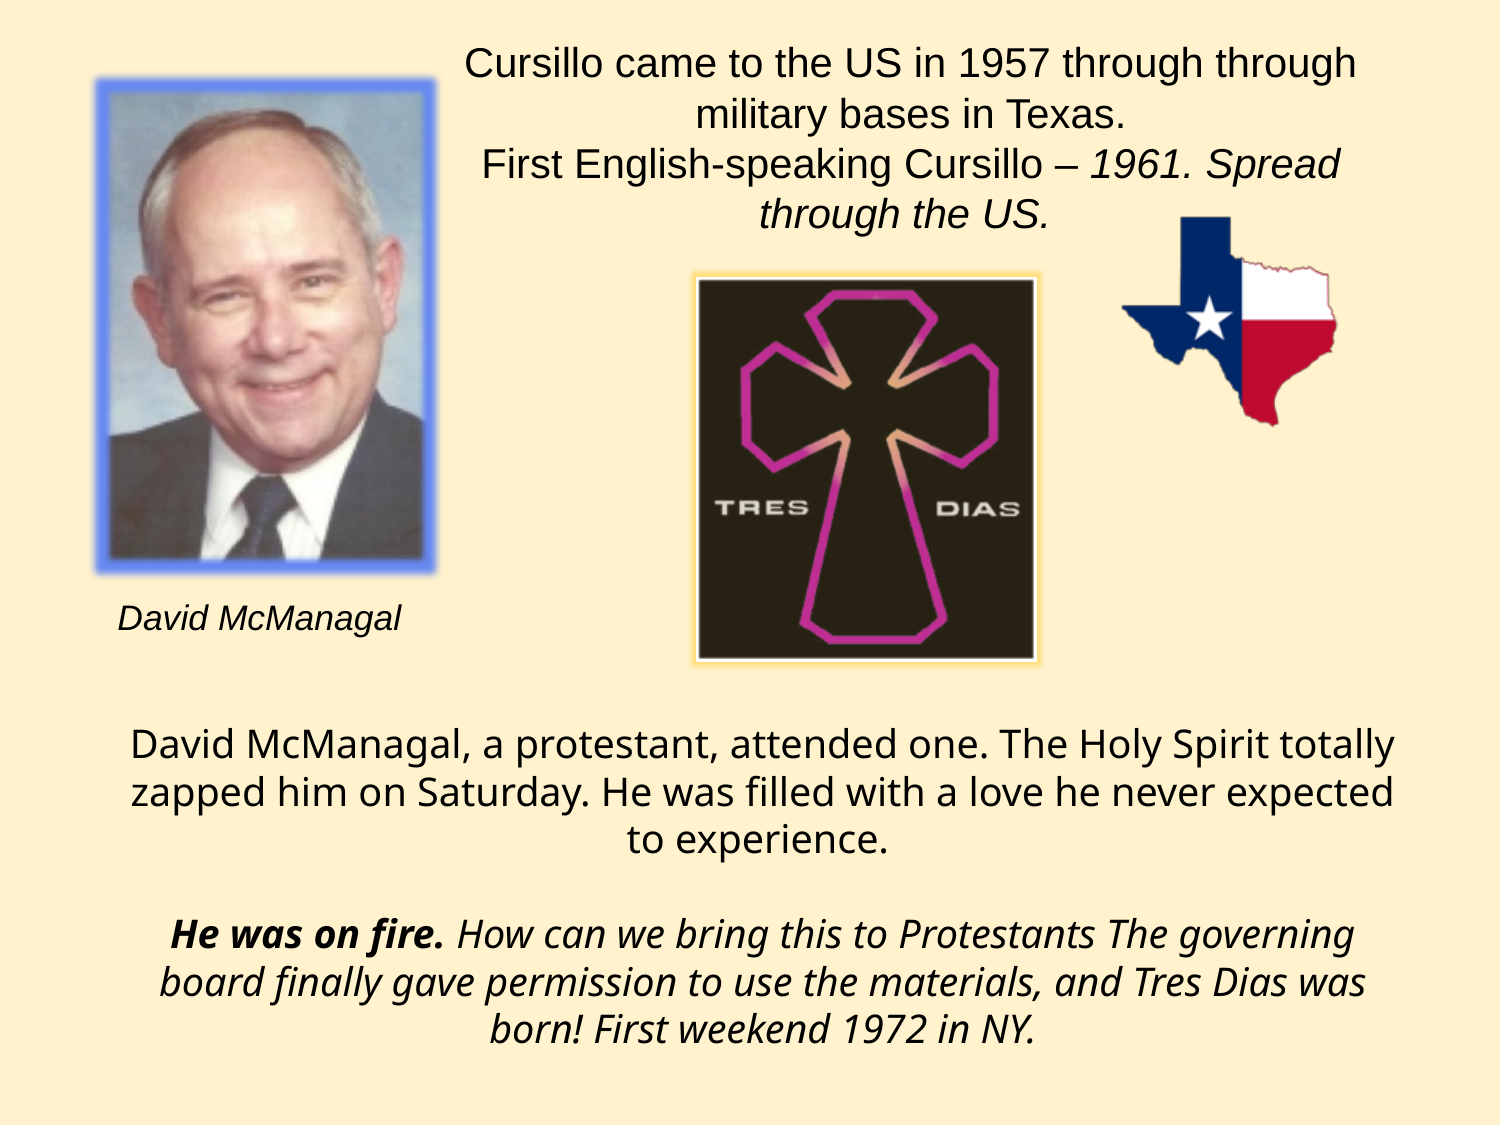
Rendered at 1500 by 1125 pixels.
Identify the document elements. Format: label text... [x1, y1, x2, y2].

picture [696, 276, 1037, 662]
picture [103, 86, 429, 566]
text_box Cursillo came to the US in 1957 through through military bases in Texas. First English-speaking Cursillo – 1961. Spread through the US. [428, 28, 1394, 244]
picture [1121, 216, 1338, 428]
text_box David McManagal [59, 537, 460, 695]
text_box David McManagal, a protestant, attended one. The Holy Spirit totally zapped him on Saturday. He was filled with a love he never expected to experience. He was on fire. How can we bring this to Protestants The governing board finally gave permission to use the materials, and Tres Dias was born! First weekend 1972 in NY. [102, 711, 1424, 1099]
